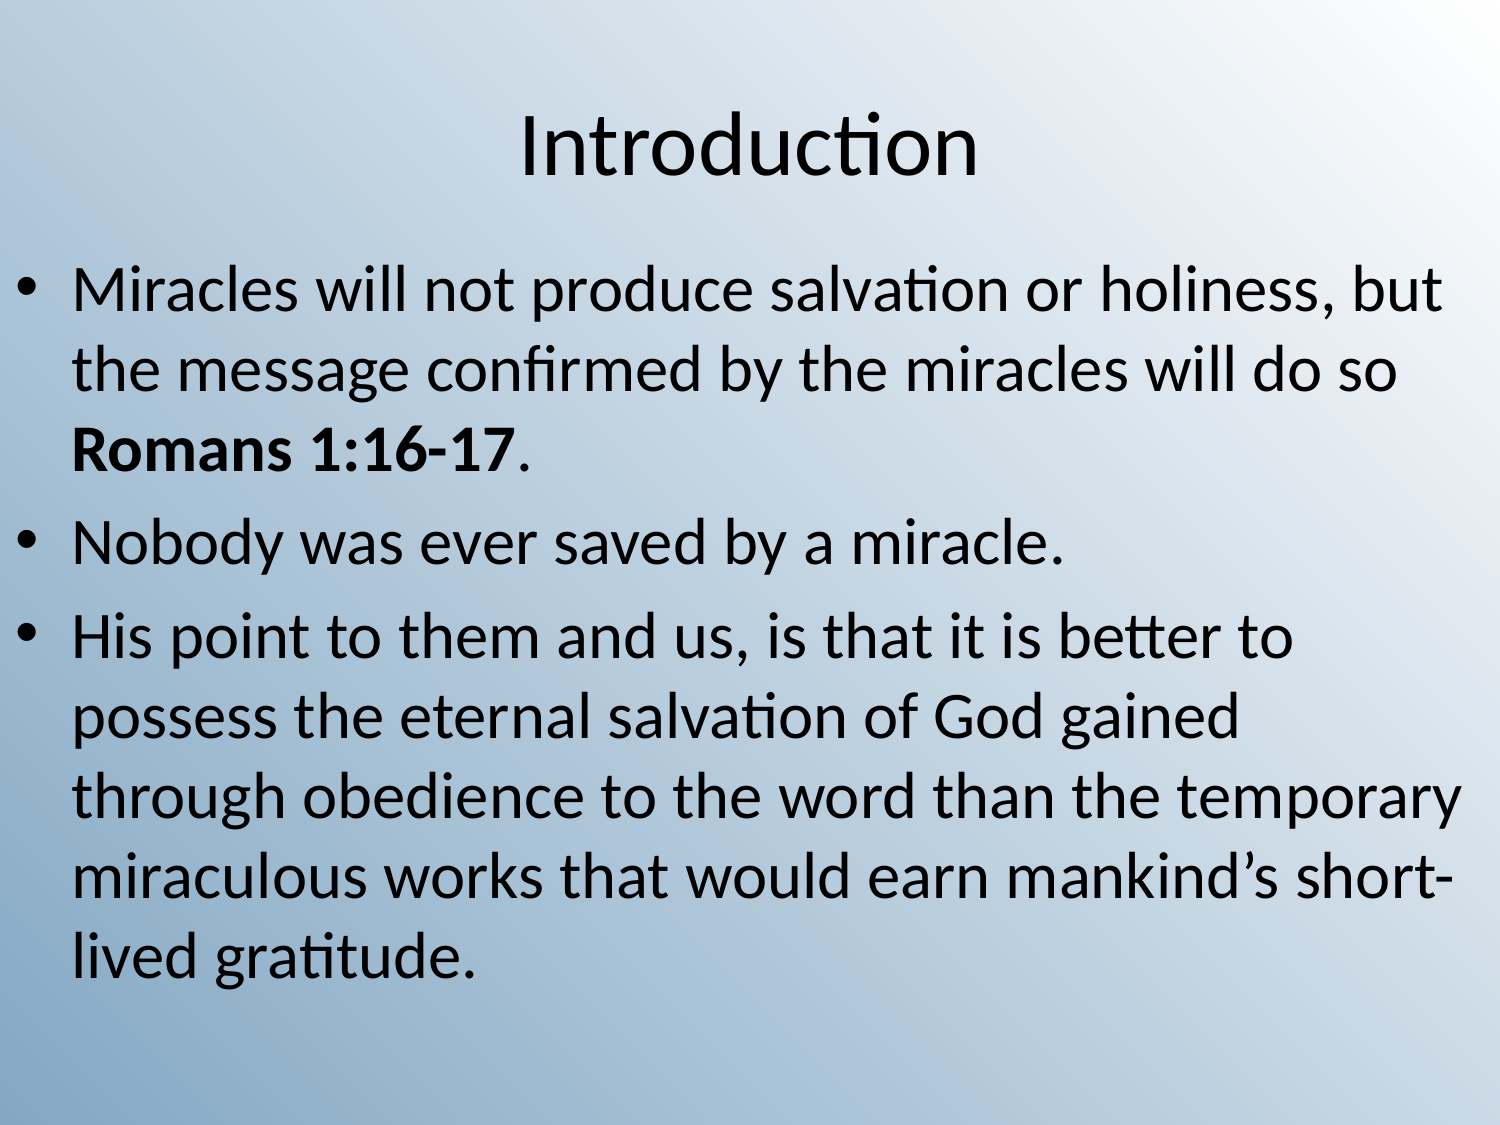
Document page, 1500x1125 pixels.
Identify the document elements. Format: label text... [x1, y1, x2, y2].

title Introduction [75, 45, 1425, 233]
list Miracles will not produce salvation or holiness, but the message confirmed by the miracles will do so Romans 1:16-17. Nobody was ever saved by a miracle. His point to them and us, is that it is better to possess the eternal salvation of God gained through obedience to the word than the temporary miraculous works that would earn mankind’s short-lived gratitude. [0, 237, 1488, 1113]
